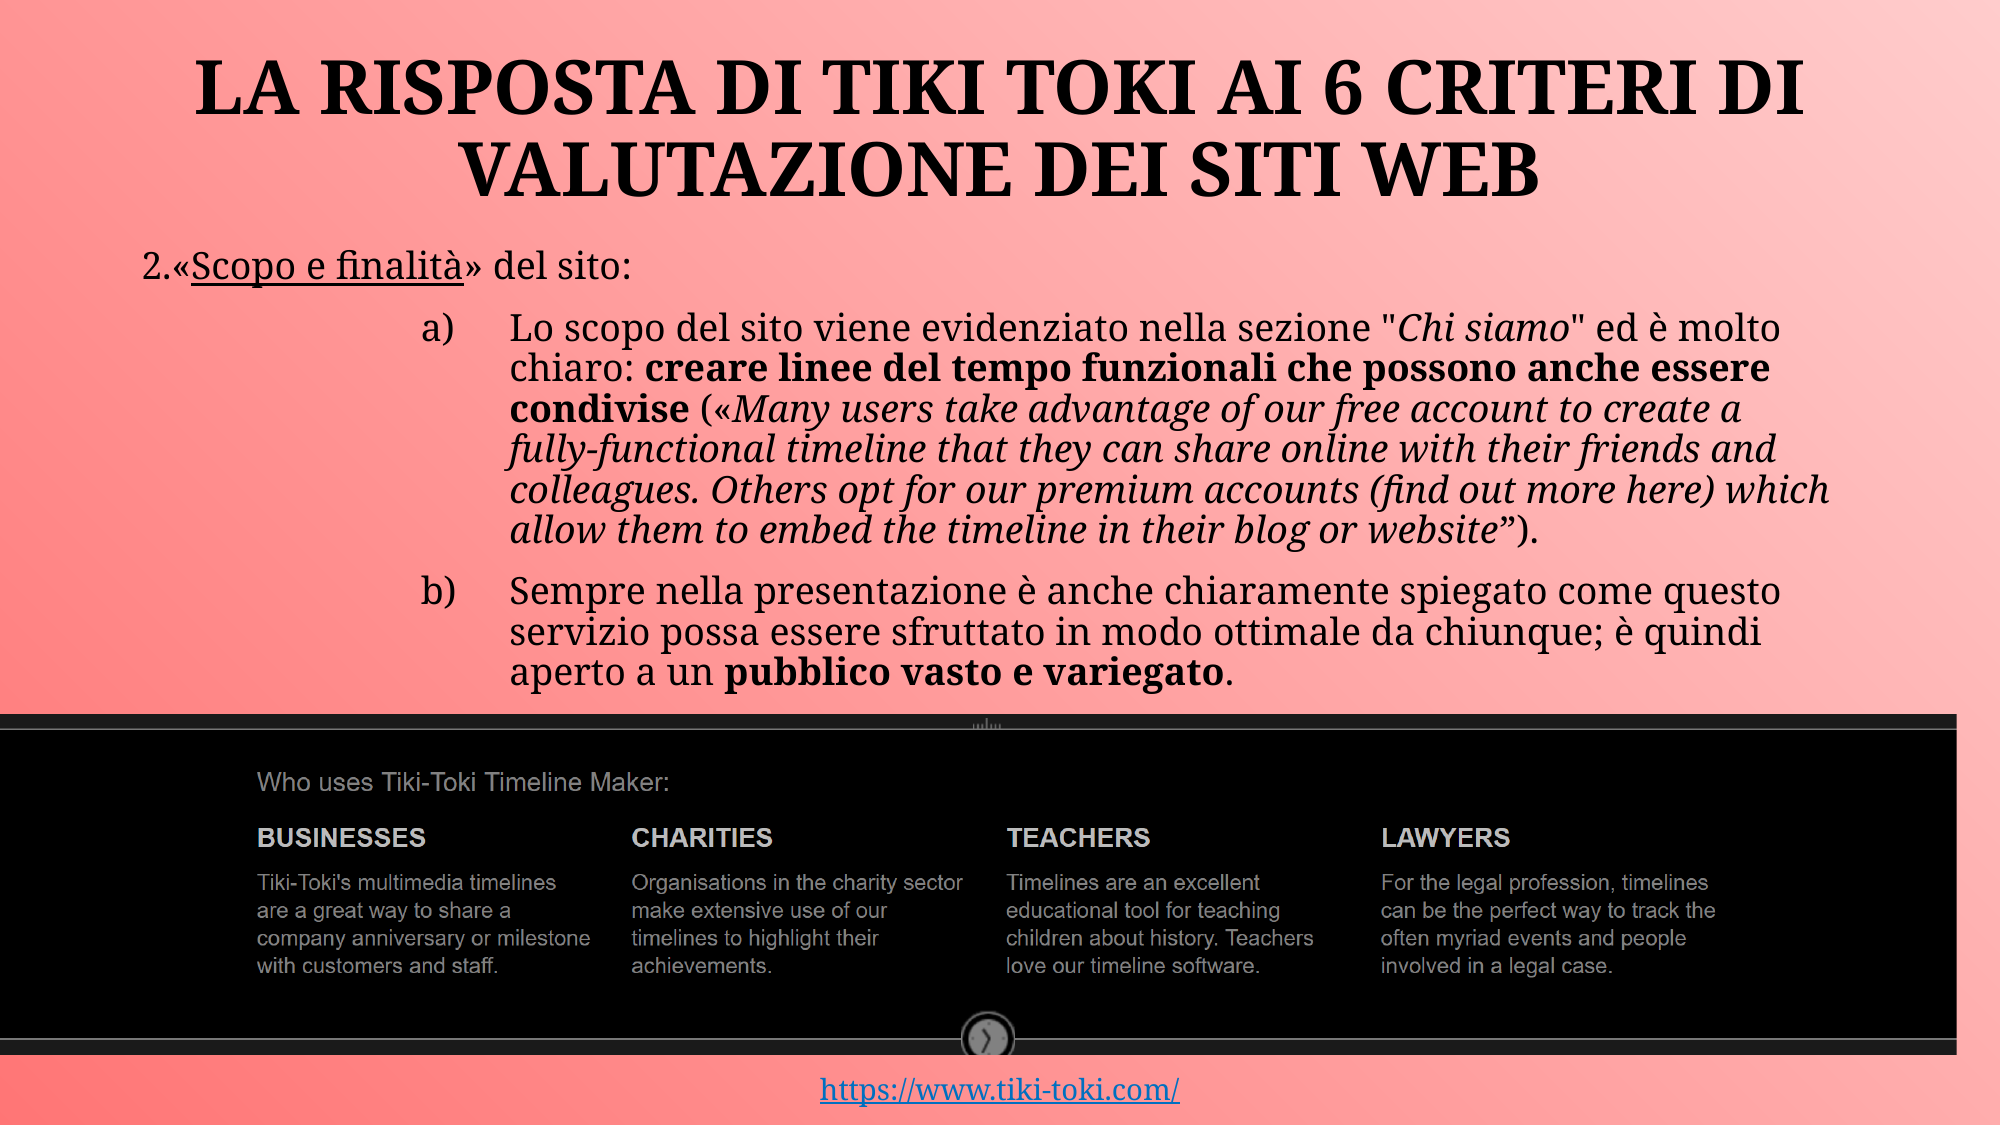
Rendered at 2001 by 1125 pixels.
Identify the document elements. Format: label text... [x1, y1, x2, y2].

text_box https://www.tiki-toki.com/ [137, 1063, 1863, 1125]
list 2.«Scopo e finalità» del sito: Lo scopo del sito viene evidenziato nella sezione "Chi siamo" ed è molto chiaro: creare linee del tempo funzionali che possono anche essere condivise («Many users take advantage of our free account to create a fully-functional timeline that they can share online with their friends and colleagues. Others opt for our premium accounts (find out more here) which allow them to embed the timeline in their blog or website”). Sempre nella presentazione è anche chiaramente spiegato come questo servizio possa essere sfruttato in modo ottimale da chiunque; è quindi aperto a un pubblico vasto e variegato. [126, 240, 1852, 714]
picture [0, 714, 1957, 1055]
title LA RISPOSTA DI TIKI TOKI AI 6 CRITERI DI VALUTAZIONE DEI SITI WEB [137, 22, 1863, 240]
